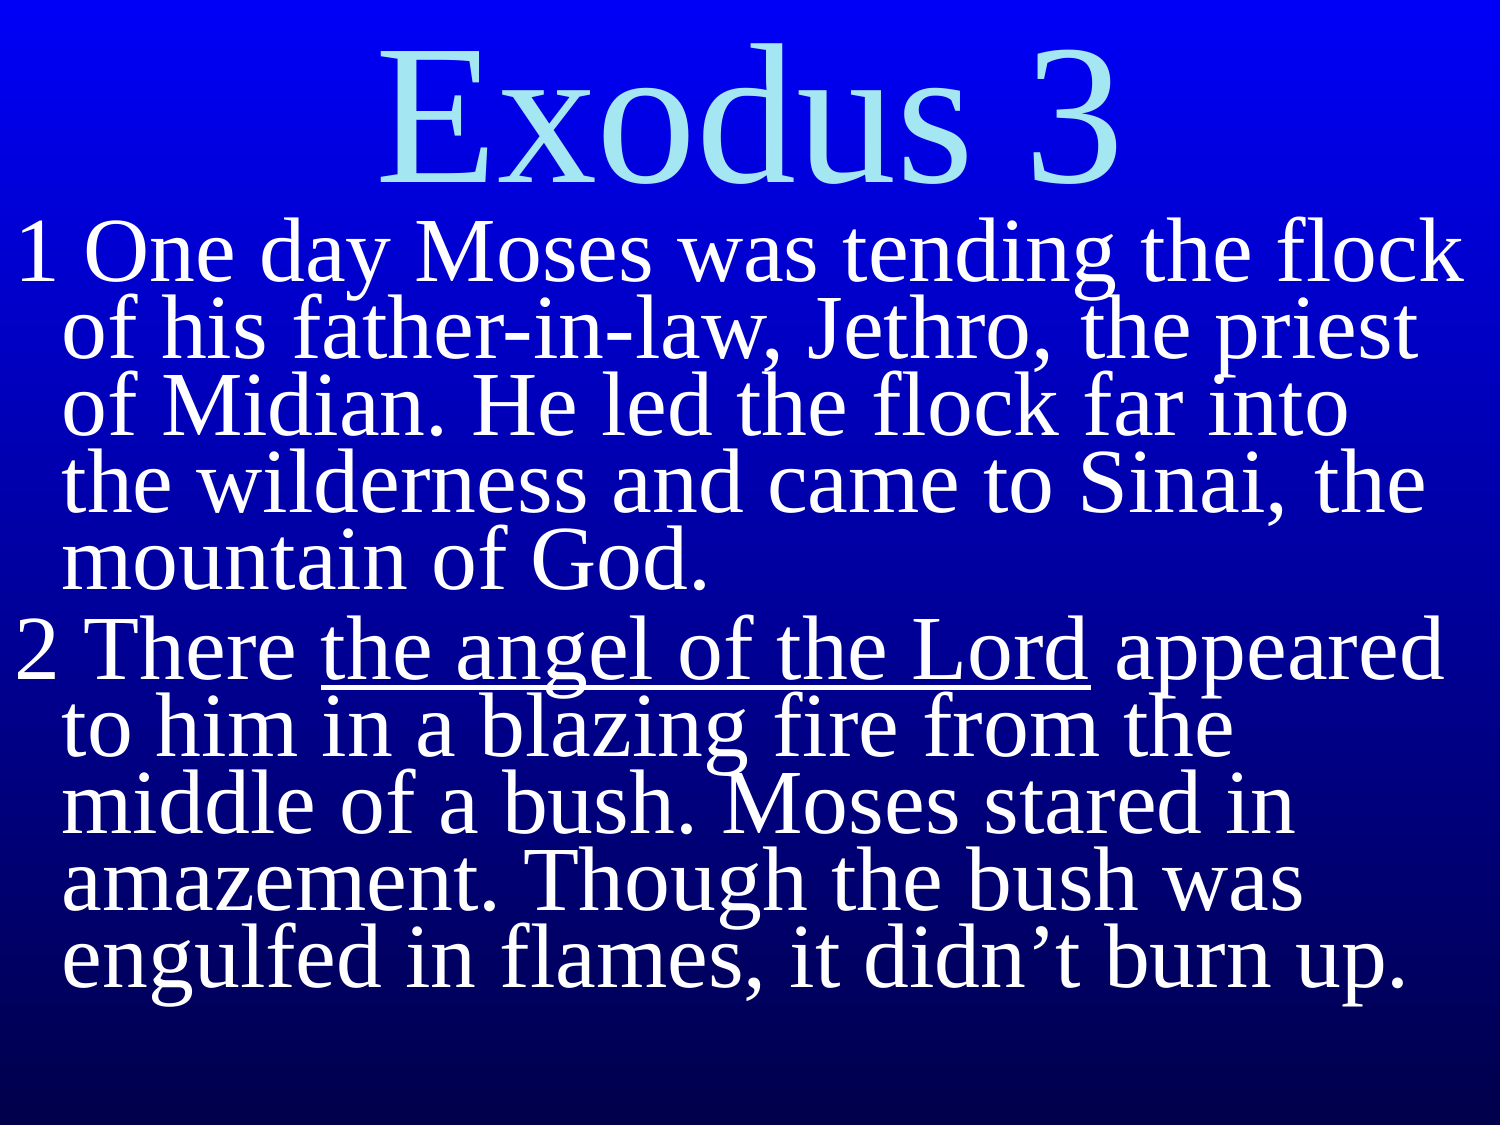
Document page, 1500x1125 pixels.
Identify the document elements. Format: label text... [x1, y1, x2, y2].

title Exodus 3 [0, 0, 1500, 212]
list 1 One day Moses was tending the flock of his father-in-law, Jethro,﻿﻿ the priest of Midian. He led the flock far into the wilderness and came to Sinai,﻿﻿ the mountain of God. 2 There the angel of the Lord appeared to him in a blazing fire from the middle of a bush. Moses stared in amazement. Though the bush was engulfed in flames, it didn’t burn up. [0, 212, 1500, 1013]
